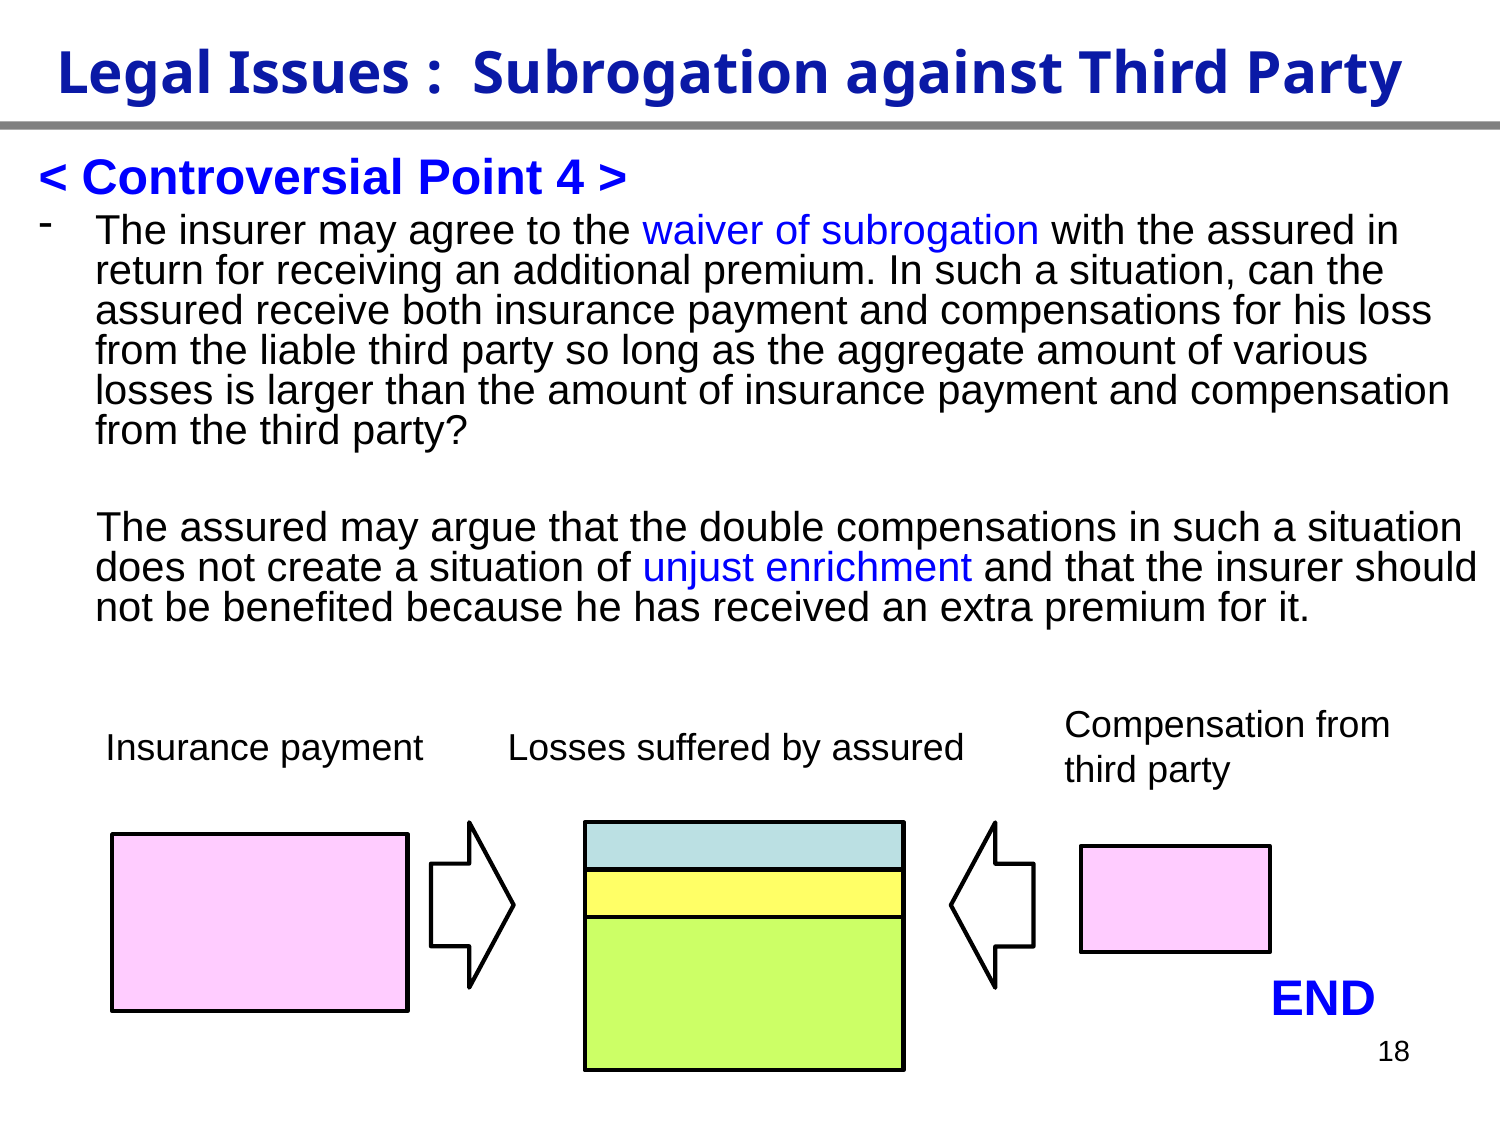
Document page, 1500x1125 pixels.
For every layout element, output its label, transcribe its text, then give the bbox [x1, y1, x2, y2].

text_box [583, 915, 906, 1072]
text_box [1079, 844, 1272, 954]
text_box [110, 832, 410, 1013]
text_box [428, 820, 516, 990]
text_box [948, 820, 1036, 990]
text_box Insurance payment [90, 715, 439, 776]
text_box Compensation from third party [1049, 692, 1417, 798]
list < Controversial Point 4 > The insurer may agree to the waiver of subrogation with the assured in return for receiving an additional premium. In such a situation, can the assured receive both insurance payment and compensations for his loss from the liable third party so long as the aggregate amount of various losses is larger than the amount of insurance payment and compensation from the third party? The assured may argue that the double compensations in such a situation does not create a situation of unjust enrichment and that the insurer should not be benefited because he has received an extra premium for it. END [23, 148, 1495, 1114]
text_box [583, 872, 906, 915]
text_box Losses suffered by assured [492, 715, 991, 776]
text_box [583, 820, 906, 872]
text_box Legal Issues : Subrogation against Third Party [41, 27, 1447, 113]
